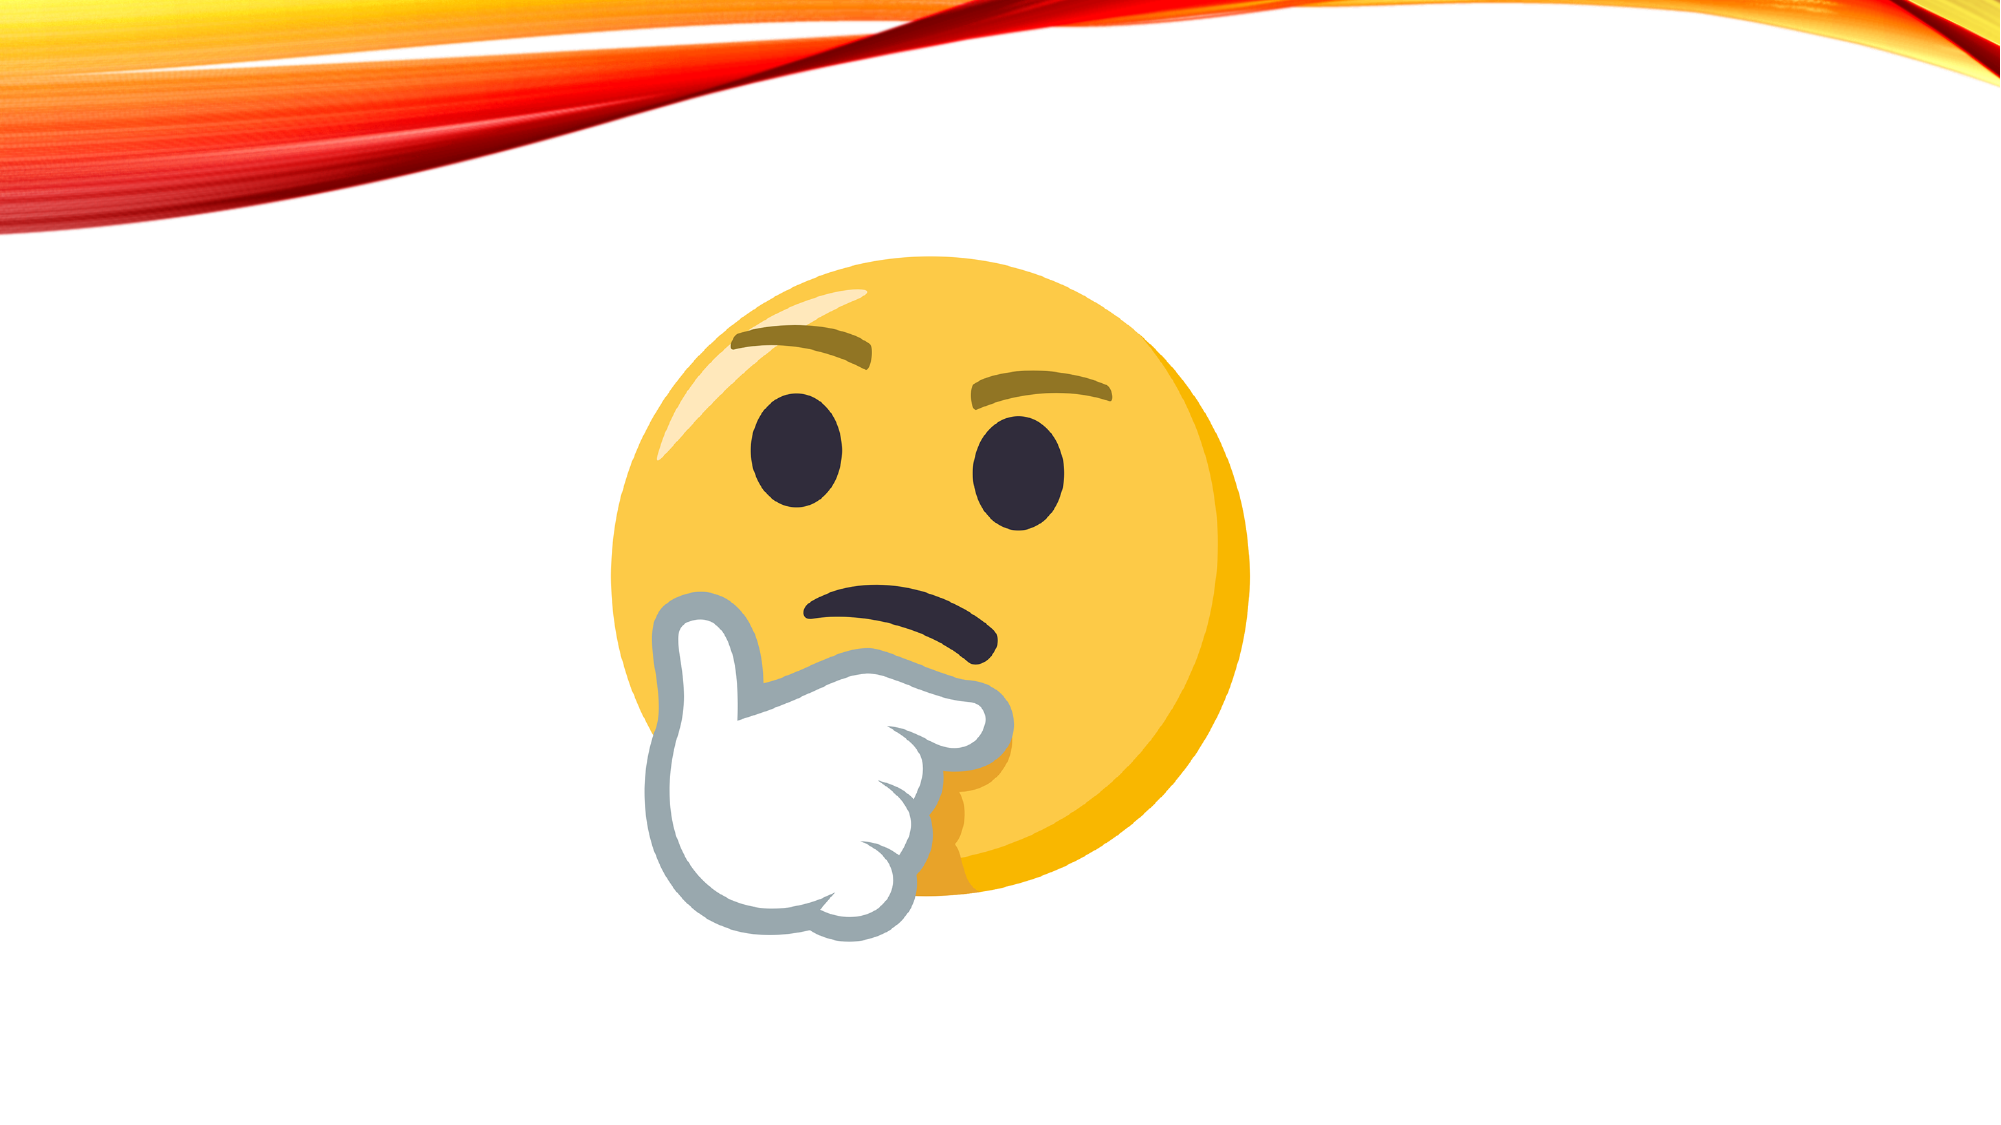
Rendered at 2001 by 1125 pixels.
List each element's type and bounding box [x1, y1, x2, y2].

picture [576, 245, 1281, 950]
picture [0, 0, 2000, 237]
